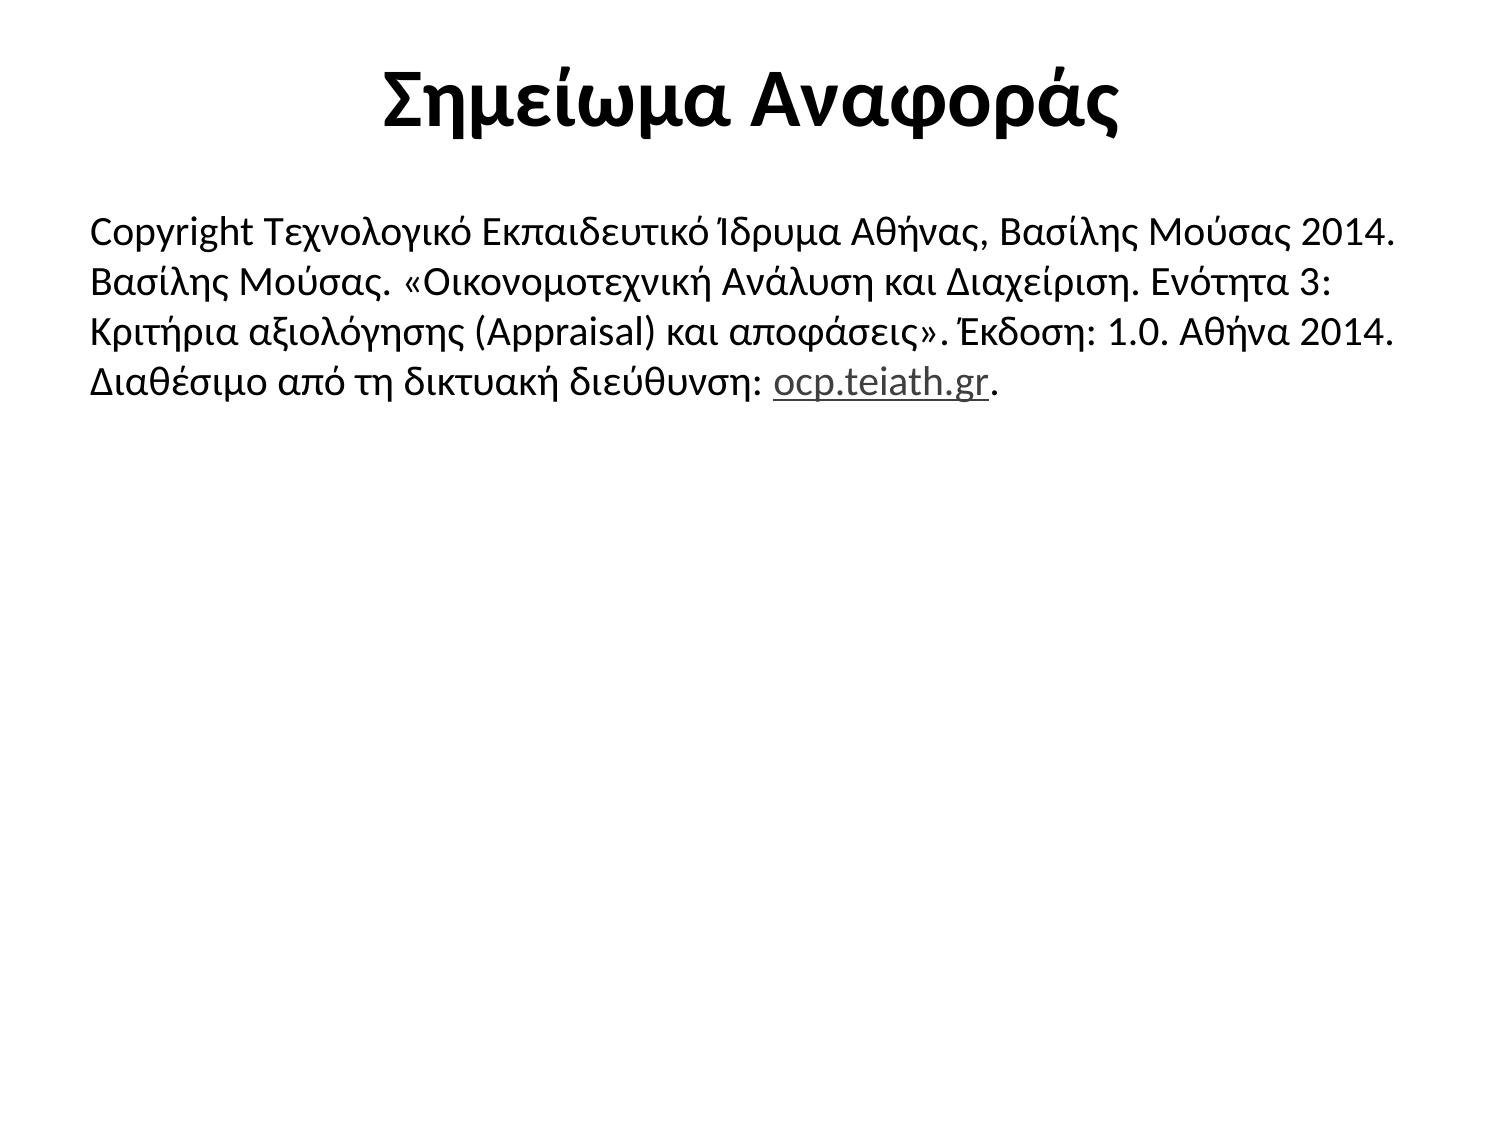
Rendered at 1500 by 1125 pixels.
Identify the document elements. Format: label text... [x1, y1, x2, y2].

title Σημείωμα Αναφοράς [76, 19, 1427, 169]
list Copyright Τεχνολογικό Εκπαιδευτικό Ίδρυμα Αθήνας, Βασίλης Μούσας 2014. Βασίλης Μούσας. «Οικονομοτεχνική Ανάλυση και Διαχείριση. Ενότητα 3: Κριτήρια αξιολόγησης (Appraisal) και αποφάσεις». Έκδοση: 1.0. Αθήνα 2014. Διαθέσιμο από τη δικτυακή διεύθυνση: ocp.teiath.gr. [75, 196, 1425, 1024]
